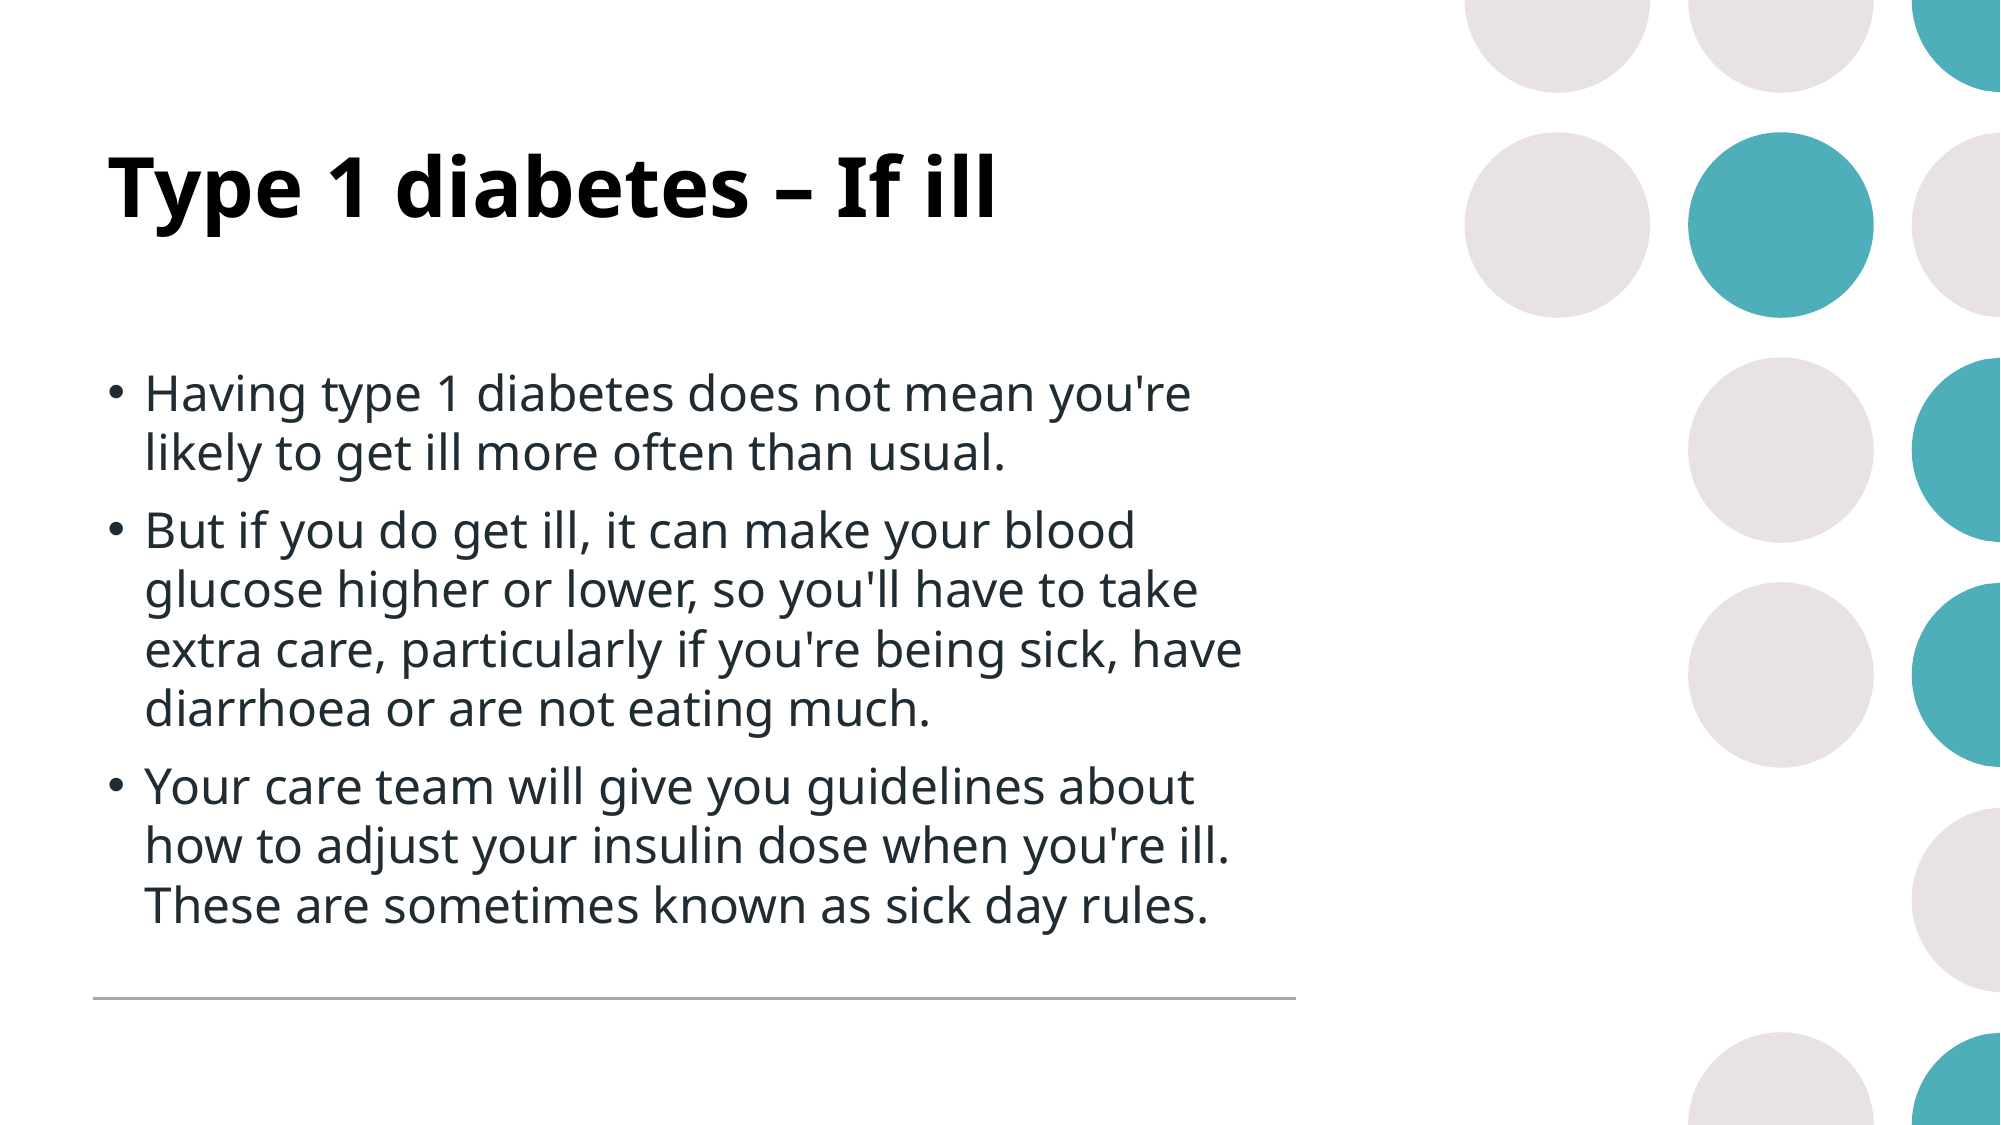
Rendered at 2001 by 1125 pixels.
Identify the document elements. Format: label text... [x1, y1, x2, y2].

title Type 1 diabetes – If ill [92, 126, 1297, 335]
list Having type 1 diabetes does not mean you're likely to get ill more often than usual. But if you do get ill, it can make your blood glucose higher or lower, so you'll have to take extra care, particularly if you're being sick, have diarrhoea or are not eating much. Your care team will give you guidelines about how to adjust your insulin dose when you're ill. These are sometimes known as sick day rules. [92, 354, 1297, 946]
